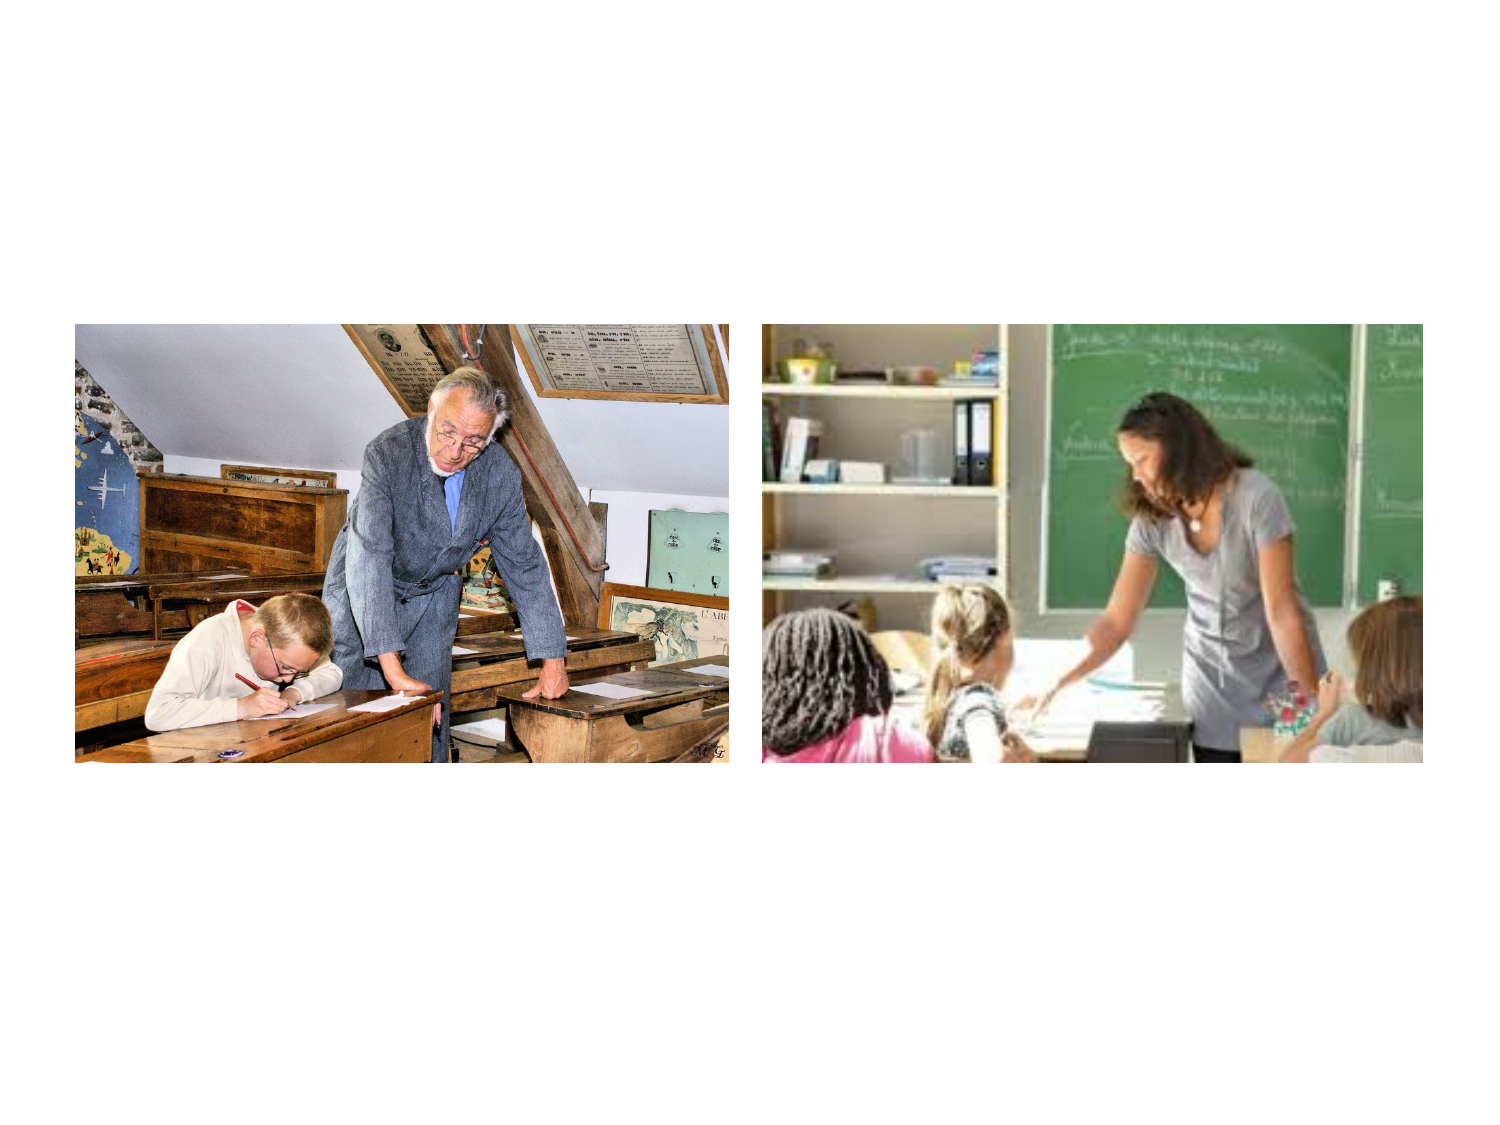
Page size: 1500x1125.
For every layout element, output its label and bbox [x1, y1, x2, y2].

picture [762, 324, 1423, 763]
picture [74, 324, 729, 763]
